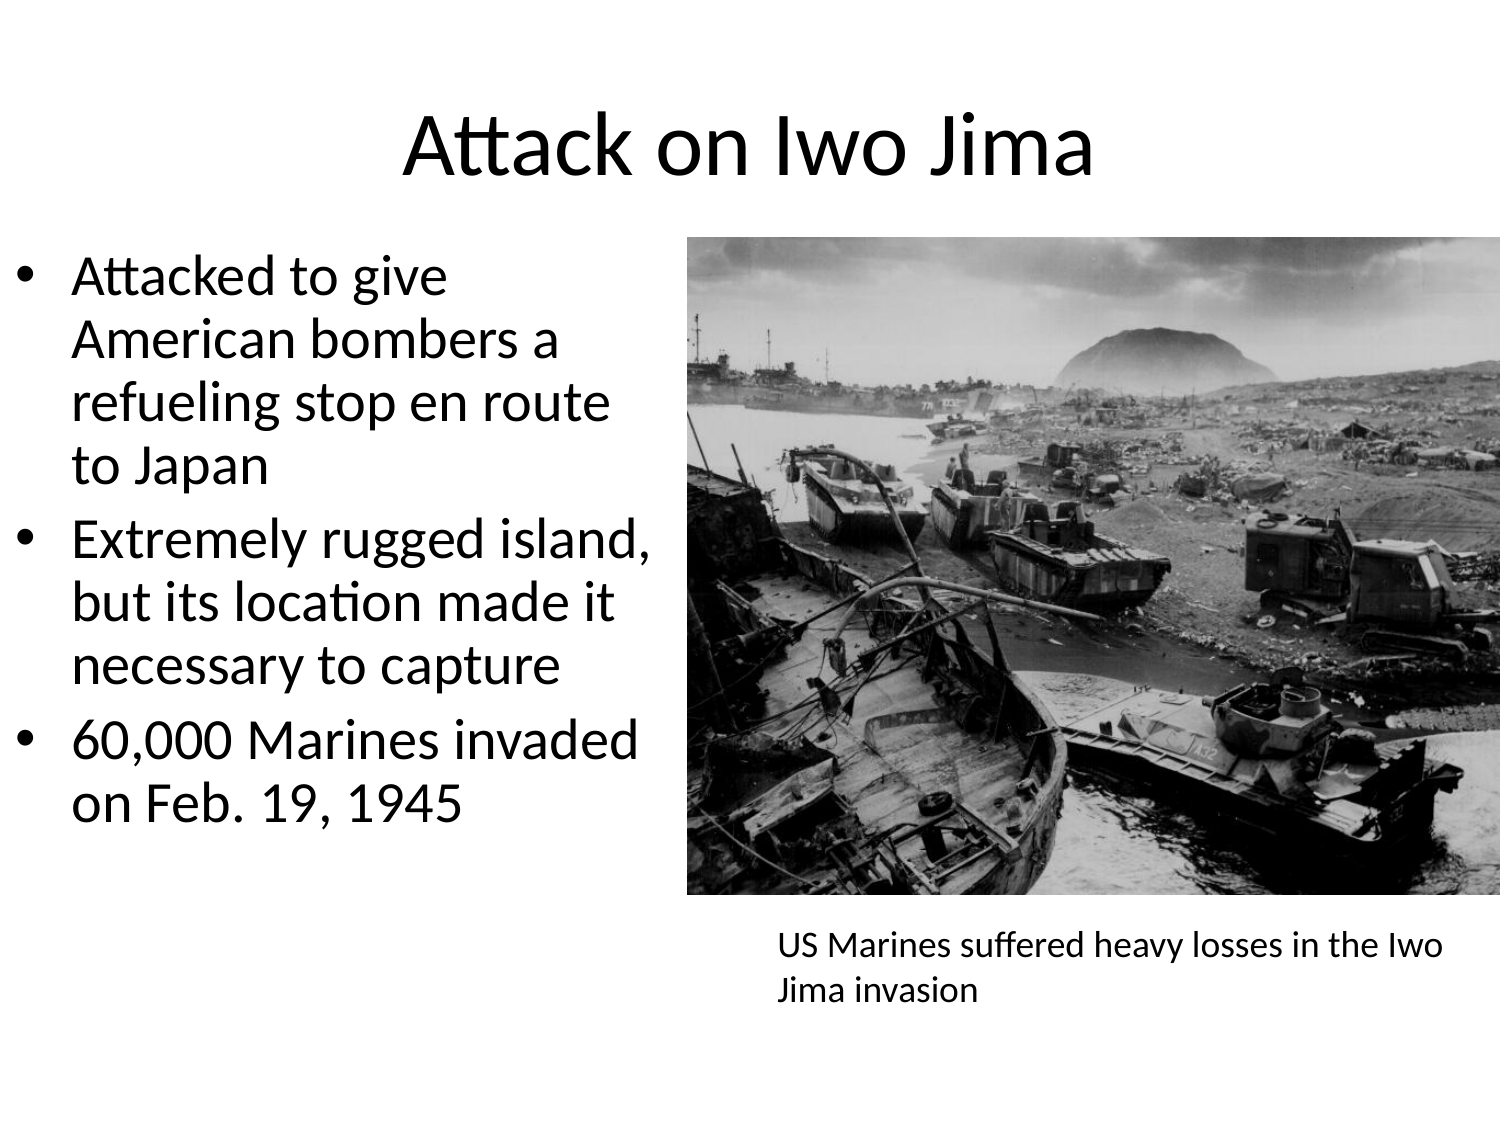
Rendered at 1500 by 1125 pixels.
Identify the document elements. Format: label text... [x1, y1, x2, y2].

picture [687, 237, 1500, 895]
title Attack on Iwo Jima [75, 45, 1425, 233]
list Attacked to give American bombers a refueling stop en route to Japan Extremely rugged island, but its location made it necessary to capture 60,000 Marines invaded on Feb. 19, 1945 [0, 237, 688, 980]
text_box US Marines suffered heavy losses in the Iwo Jima invasion [762, 912, 1463, 1018]
